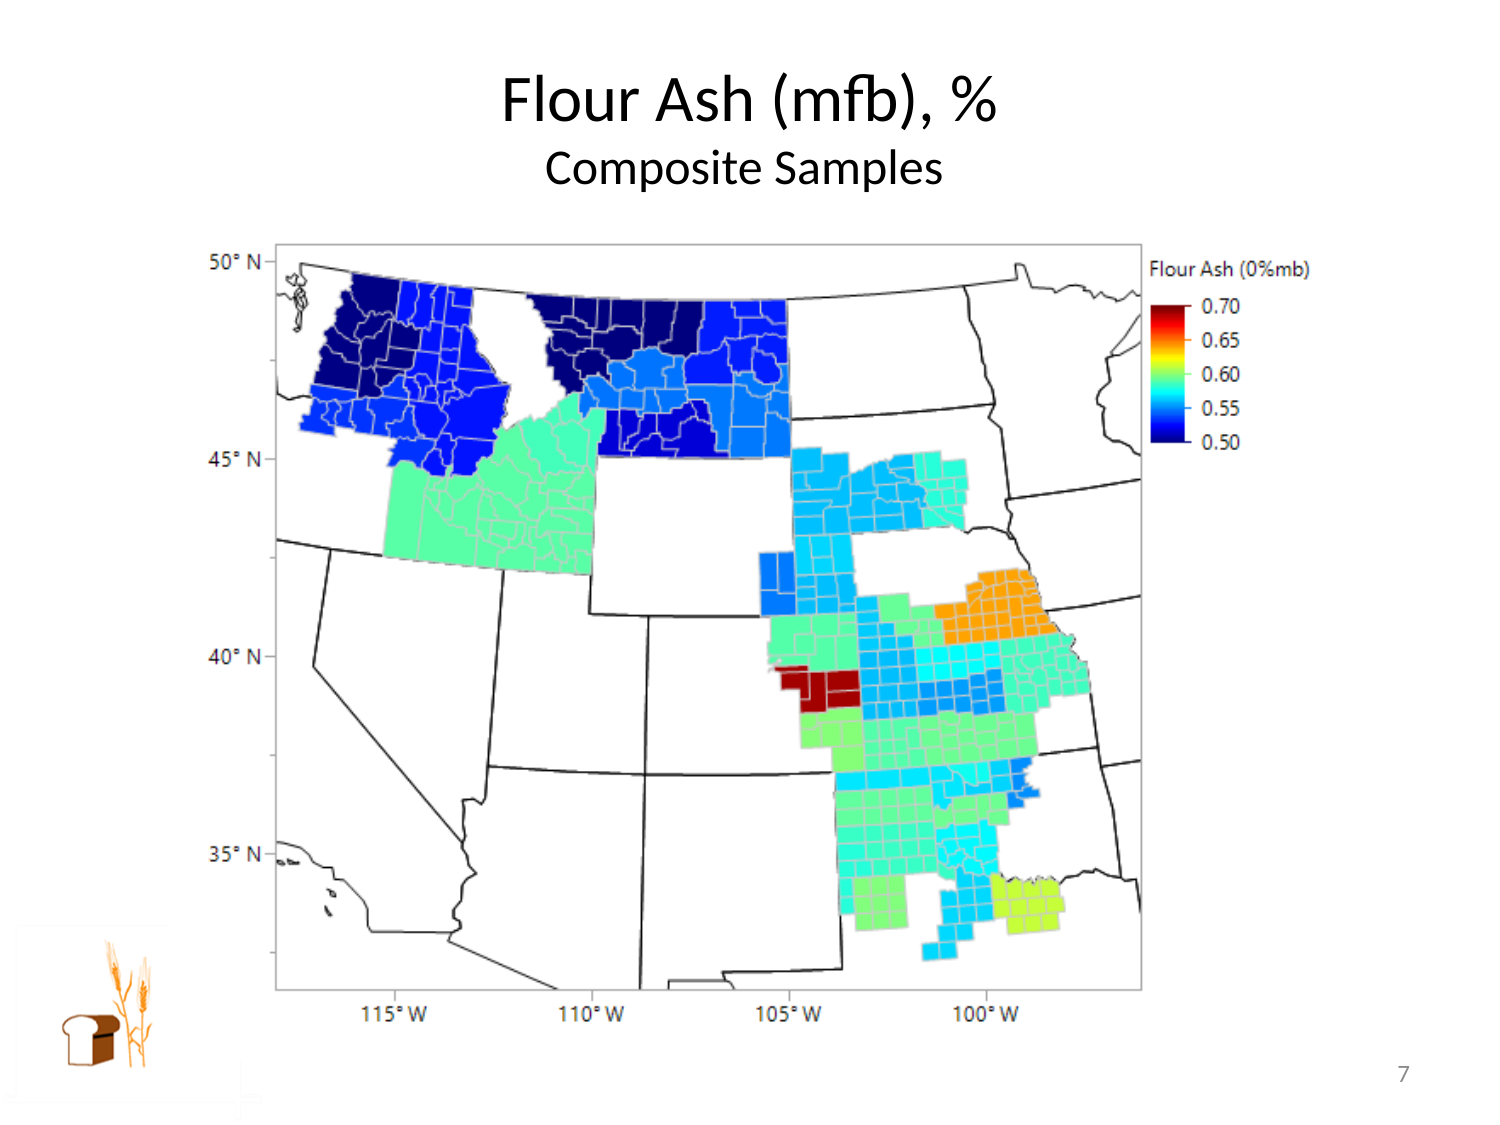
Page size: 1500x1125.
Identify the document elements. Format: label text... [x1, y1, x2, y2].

picture [169, 205, 1333, 1062]
slide_number 7 [1074, 1042, 1425, 1103]
title Flour Ash (mfb), % Composite Samples [75, 31, 1425, 219]
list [0, 917, 268, 1125]
